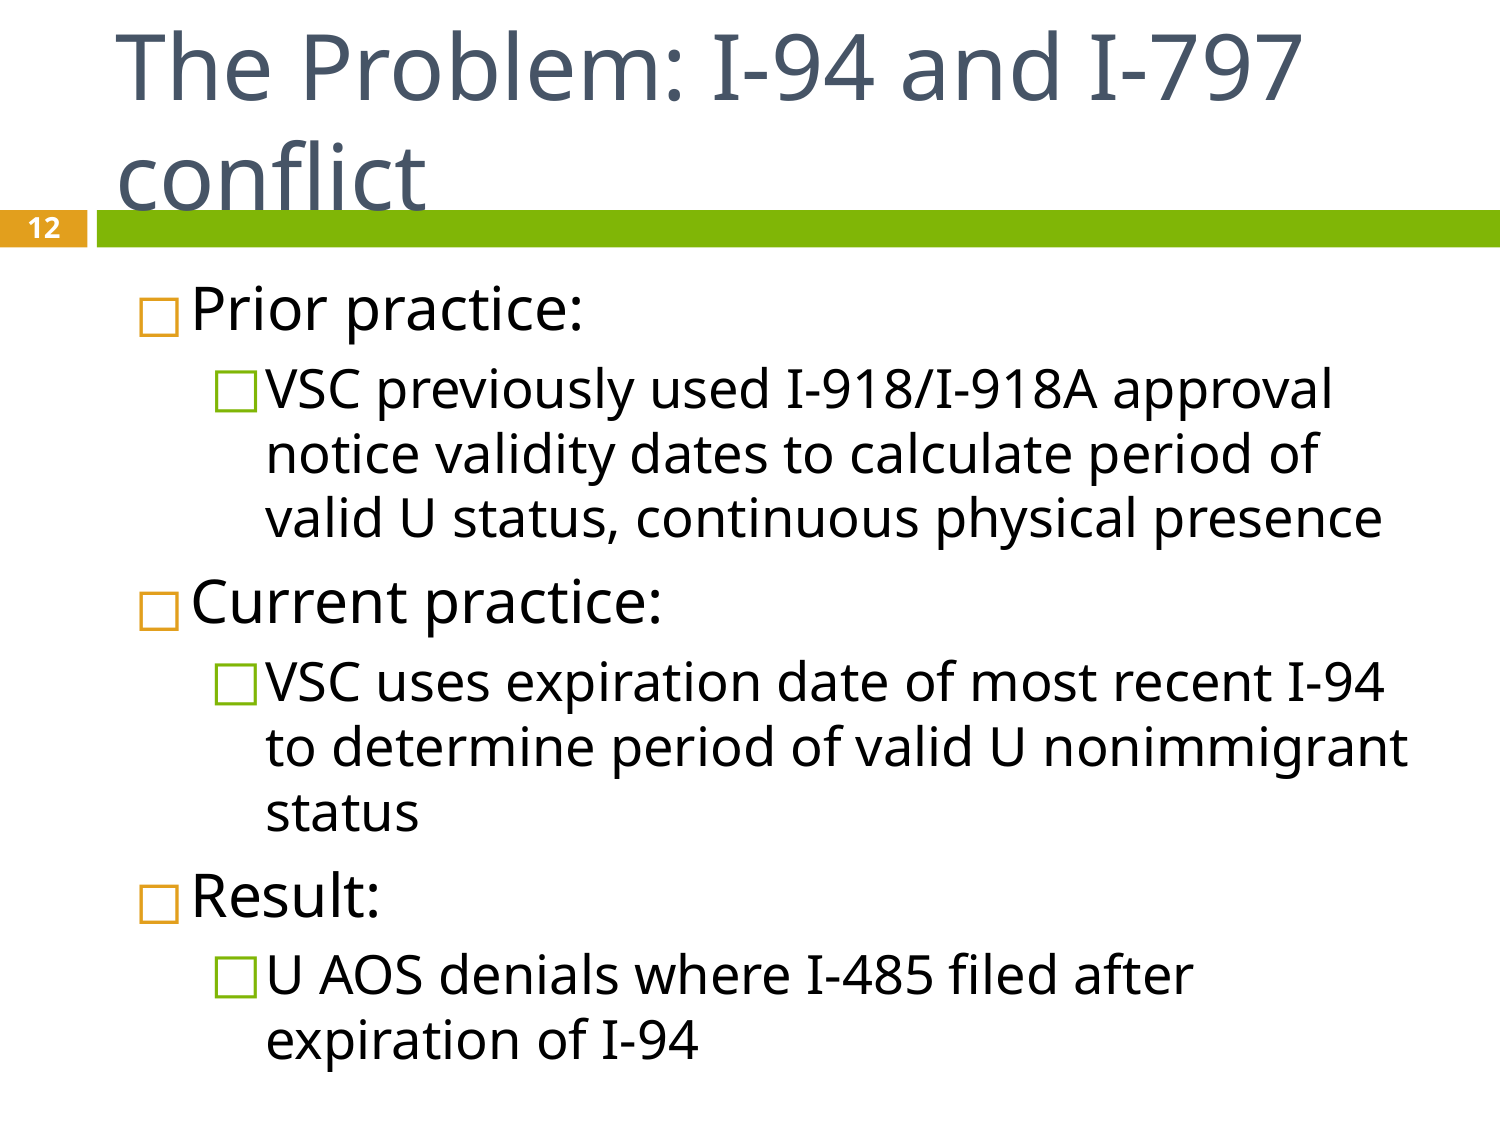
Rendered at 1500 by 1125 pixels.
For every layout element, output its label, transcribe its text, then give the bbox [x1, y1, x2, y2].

list Prior practice: VSC previously used I-918/I-918A approval notice validity dates to calculate period of valid U status, continuous physical presence Current practice: VSC uses expiration date of most recent I-94 to determine period of valid U nonimmigrant status Result: U AOS denials where I-485 filed after expiration of I-94 [100, 262, 1438, 1000]
slide_number 12 [0, 208, 88, 249]
title The Problem: I-94 and I-797 conflict [100, 37, 1438, 200]
